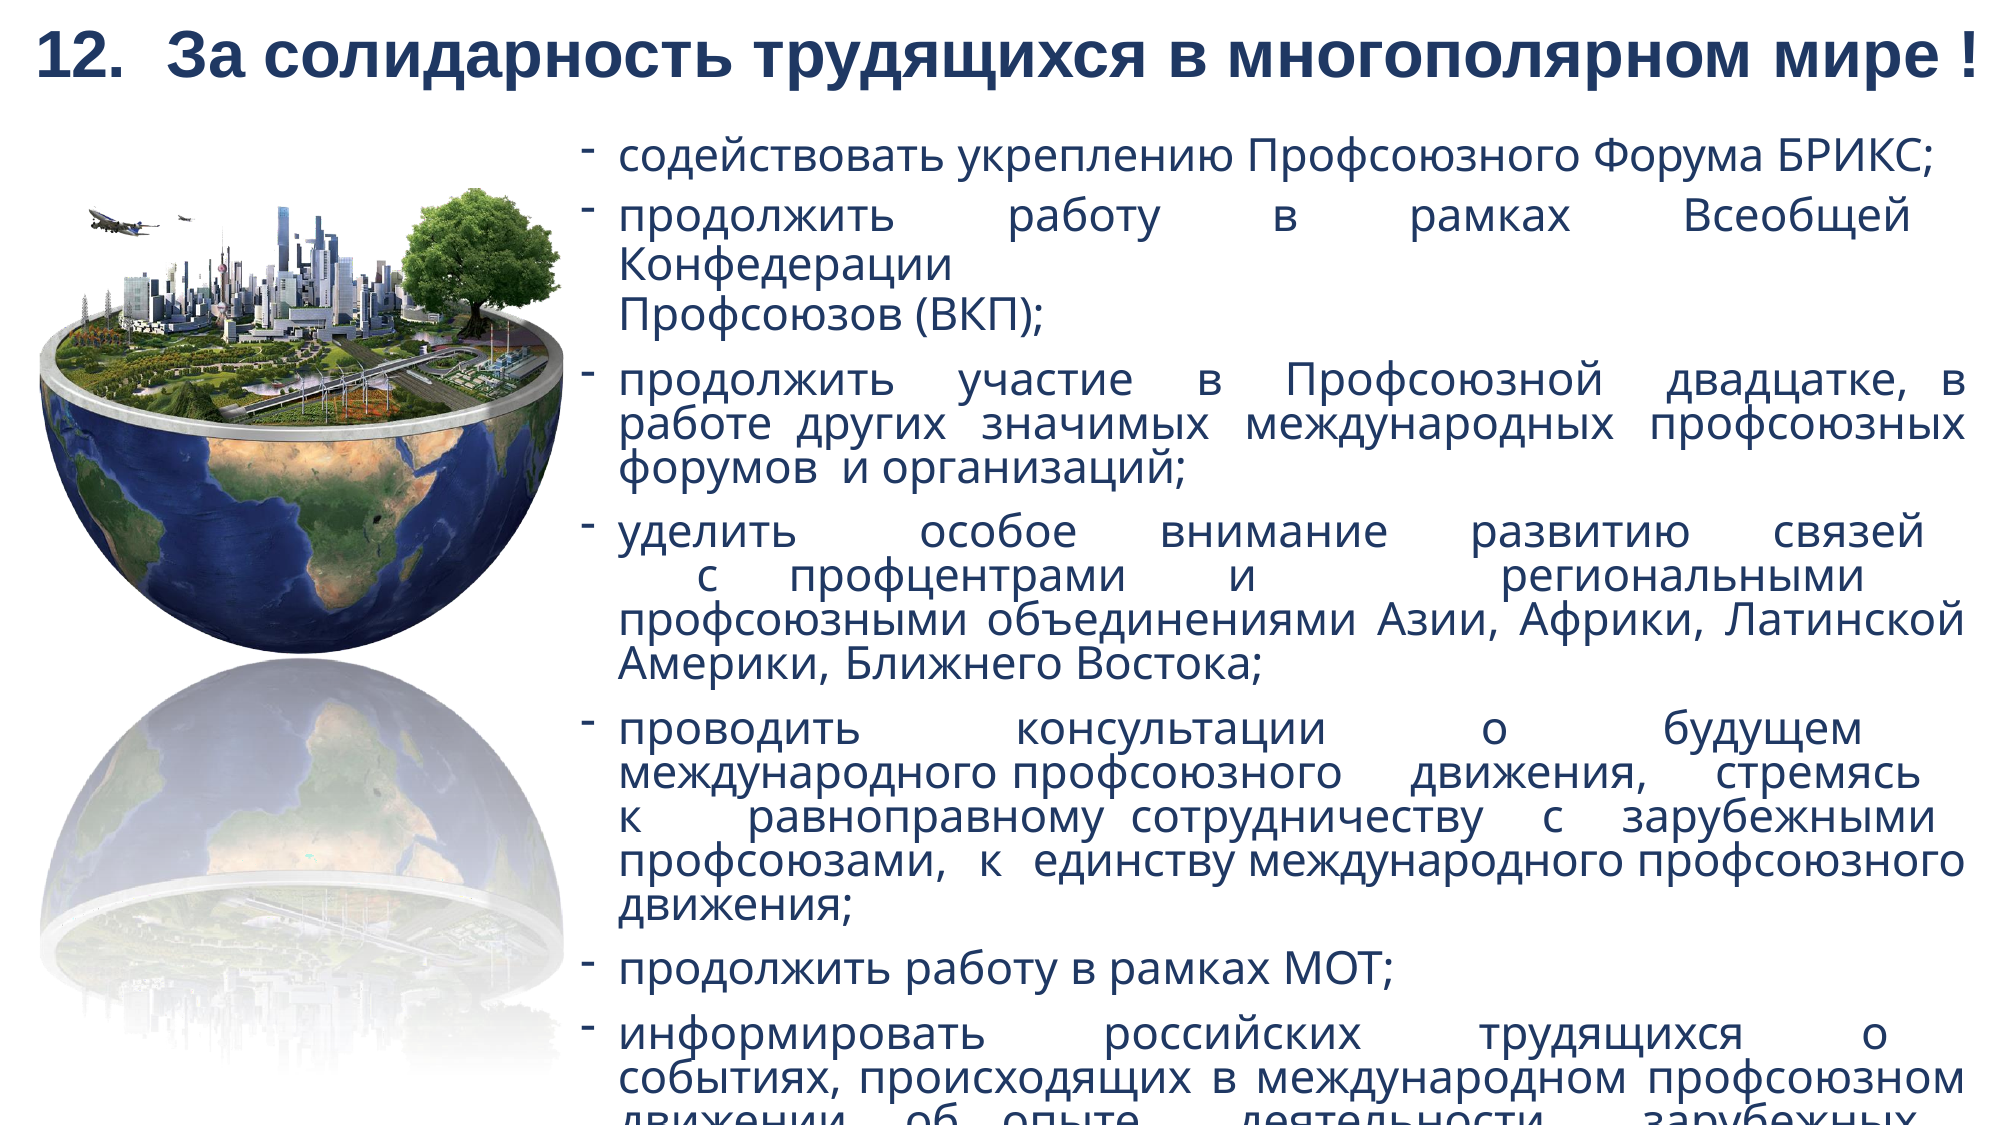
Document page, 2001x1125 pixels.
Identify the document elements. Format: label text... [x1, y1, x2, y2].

picture [38, 188, 567, 1125]
title 12. За солидарность трудящихся в многополярном мире ! [32, 8, 1983, 199]
text_box содействовать укреплению Профсоюзного Форума БРИКС; продолжить работу в рамках Всеобщей Конфедерации Профсоюзов (ВКП); продолжить участие в Профсоюзной двадцатке, в работе других значимых международных профсоюзных форумов и организаций; уделить особое внимание развитию связей с профцентрами и региональными профсоюзными объединениями Азии, Африки, Латинской Америки, Ближнего Востока; проводить консультации о будущем международного профсоюзного движения, стремясь к равноправному сотрудничеству с зарубежными профсоюзами, к единству международного профсоюзного движения; продолжить работу в рамках МОТ; информировать российских трудящихся о событиях, происходящих в международном профсоюзном движении, об опыте деятельности зарубежных профсоюзов по защите социально-экономических интересов трудящихся. [578, 113, 1968, 1125]
